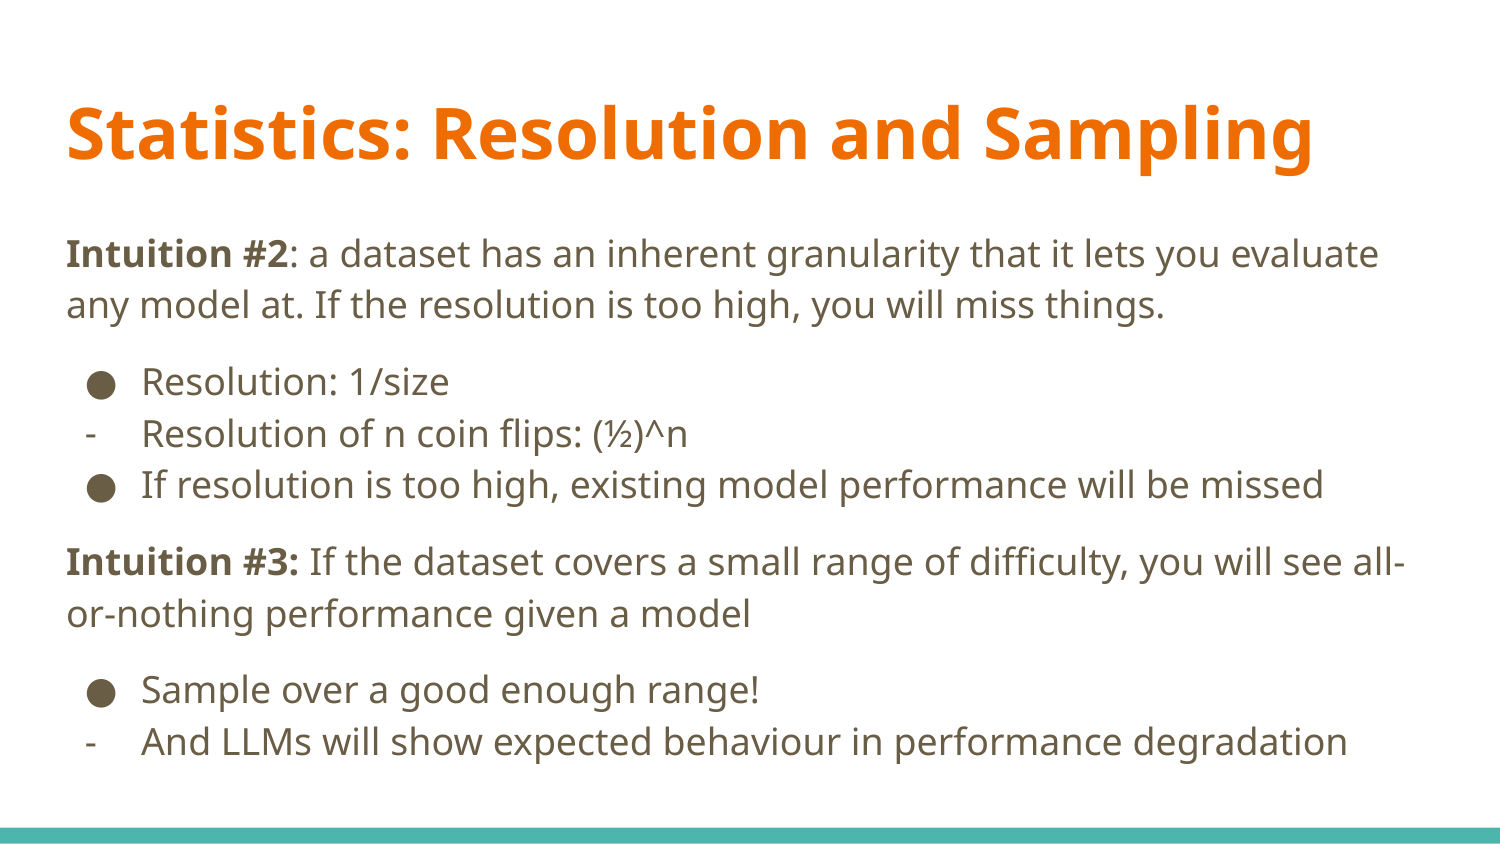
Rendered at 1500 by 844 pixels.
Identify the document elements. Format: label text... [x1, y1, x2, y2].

list Intuition #2: a dataset has an inherent granularity that it lets you evaluate any model at. If the resolution is too high, you will miss things. Resolution: 1/size Resolution of n coin flips: (½)^n If resolution is too high, existing model performance will be missed Intuition #3: If the dataset covers a small range of difficulty, you will see all-or-nothing performance given a model Sample over a good enough range! And LLMs will show expected behaviour in performance degradation [51, 207, 1449, 809]
title Statistics: Resolution and Sampling [51, 72, 1449, 189]
